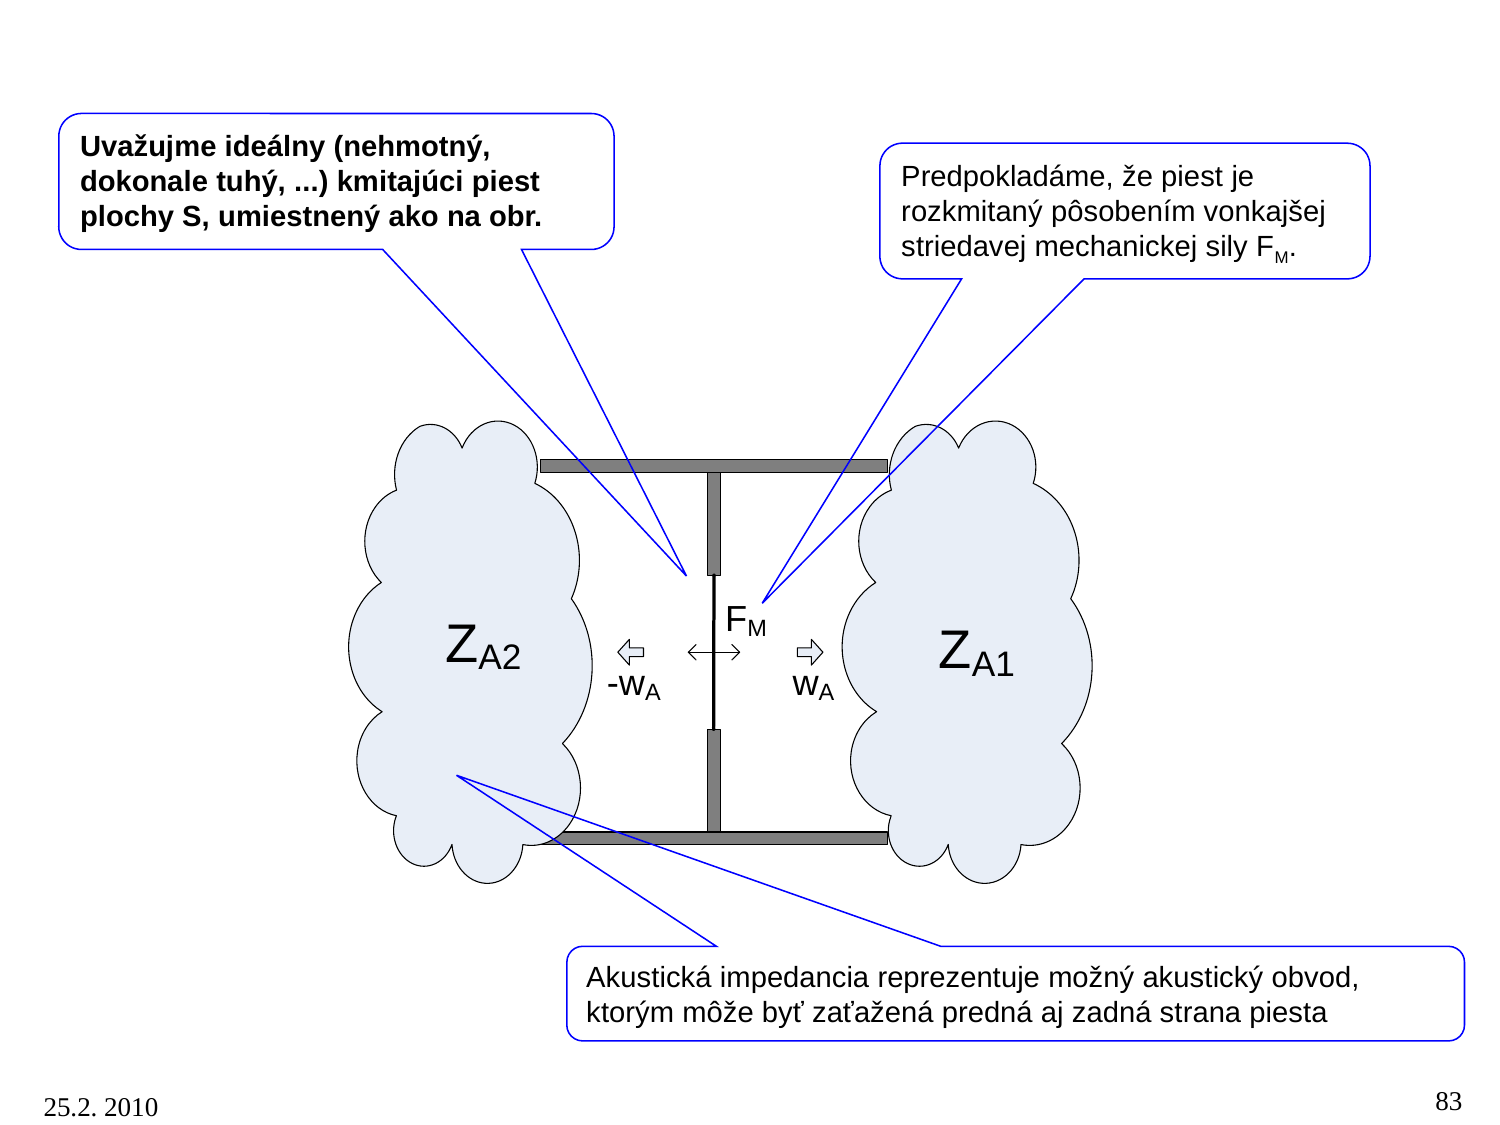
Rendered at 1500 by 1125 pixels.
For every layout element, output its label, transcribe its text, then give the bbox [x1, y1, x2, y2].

text_box Predpokladáme, že piest je rozkmitaný pôsobením vonkajšej striedavej mechanickej sily FM. [879, 143, 1371, 413]
text_box Akustická impedancia reprezentuje možný akustický obvod, ktorým môže byť zaťažená predná aj zadná strana piesta [566, 898, 1465, 1041]
slide_number 83 [1074, 1076, 1477, 1125]
slide_number 25.2. 2010 [29, 1082, 425, 1125]
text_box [342, 414, 1099, 890]
text_box Uvažujme ideálny (nehmotný, dokonale tuhý, ...) kmitajúci piest plochy S, umiestnený ako na obr. [58, 113, 615, 413]
